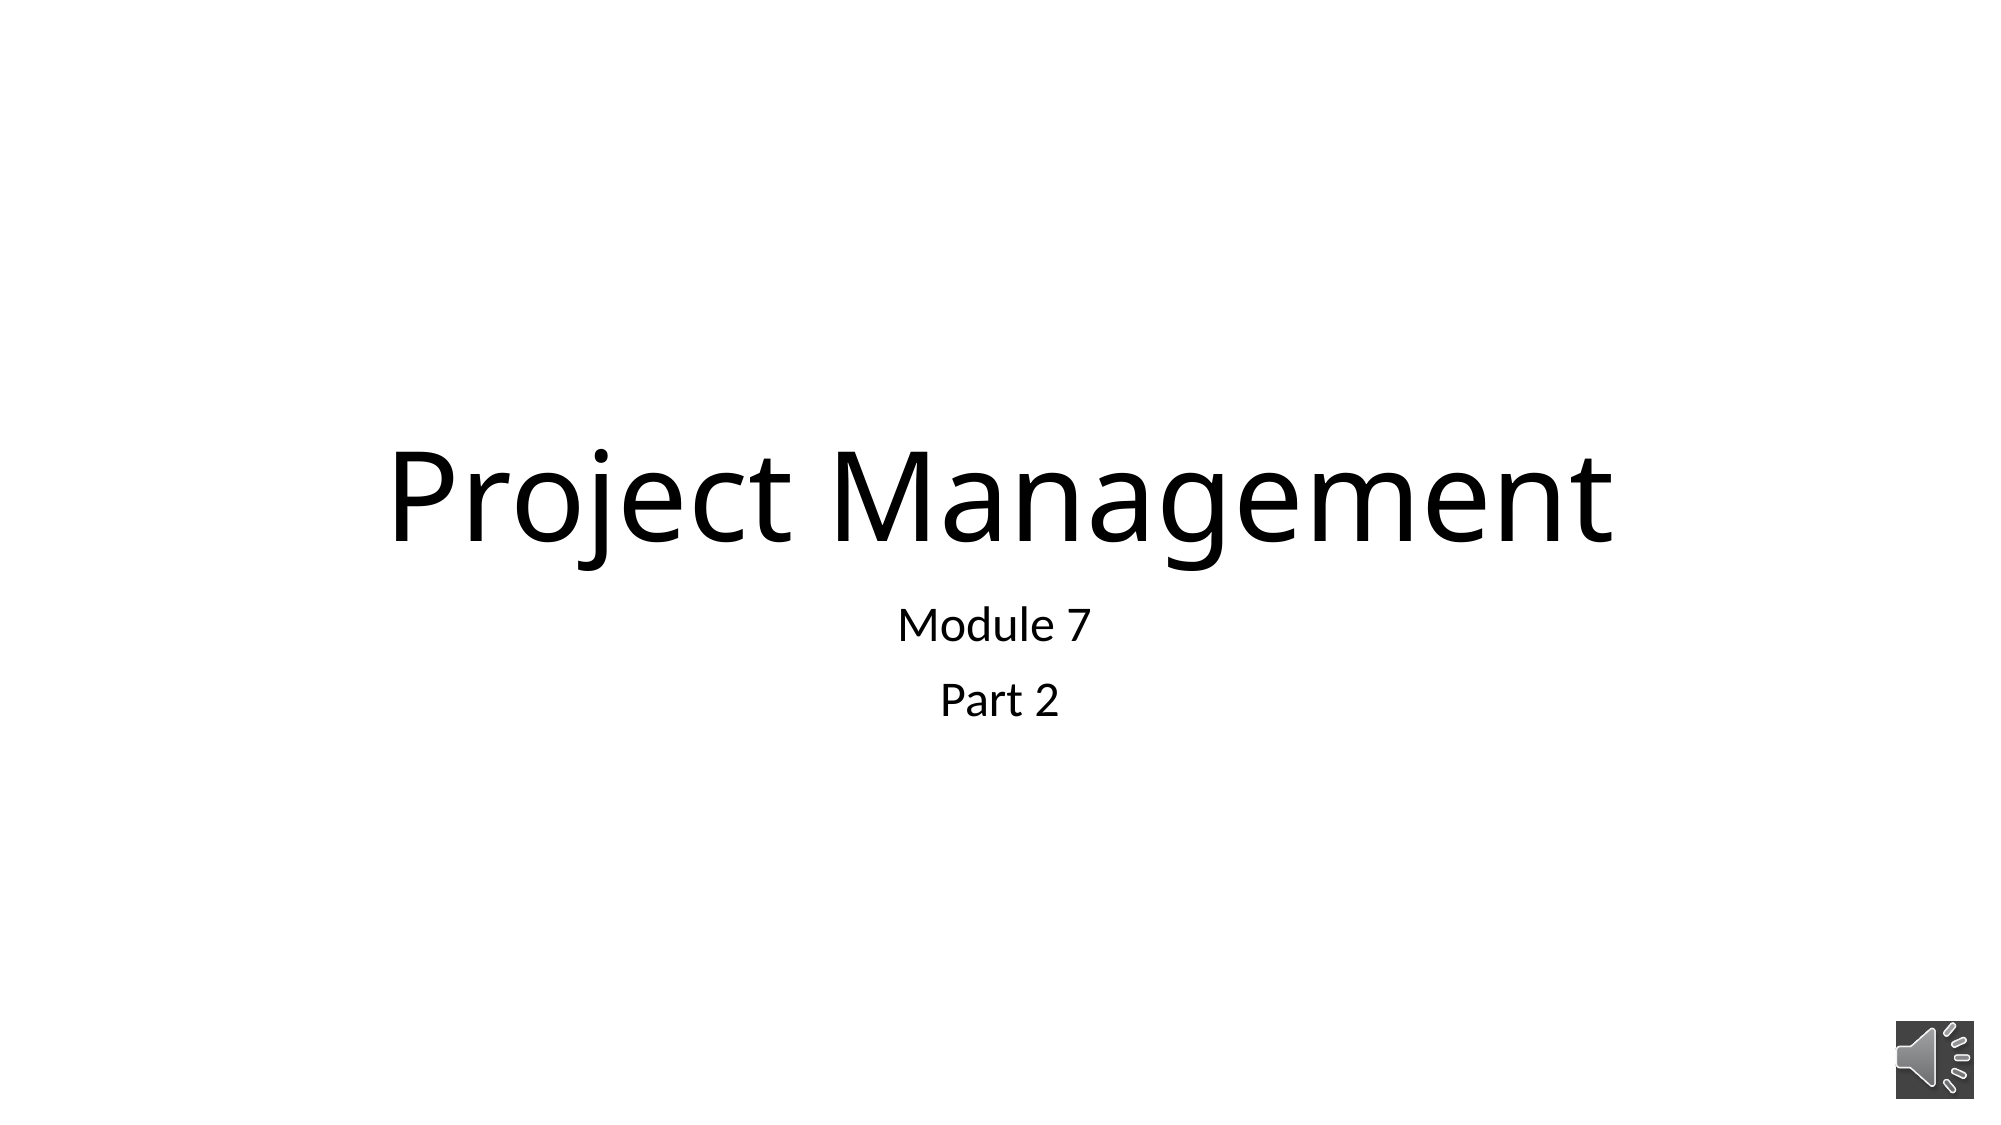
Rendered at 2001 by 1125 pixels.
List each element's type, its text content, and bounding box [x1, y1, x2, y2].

picture [1894, 1019, 1975, 1100]
title Project Management [249, 184, 1750, 576]
subtitle Module 7 Part 2 [249, 590, 1750, 863]
